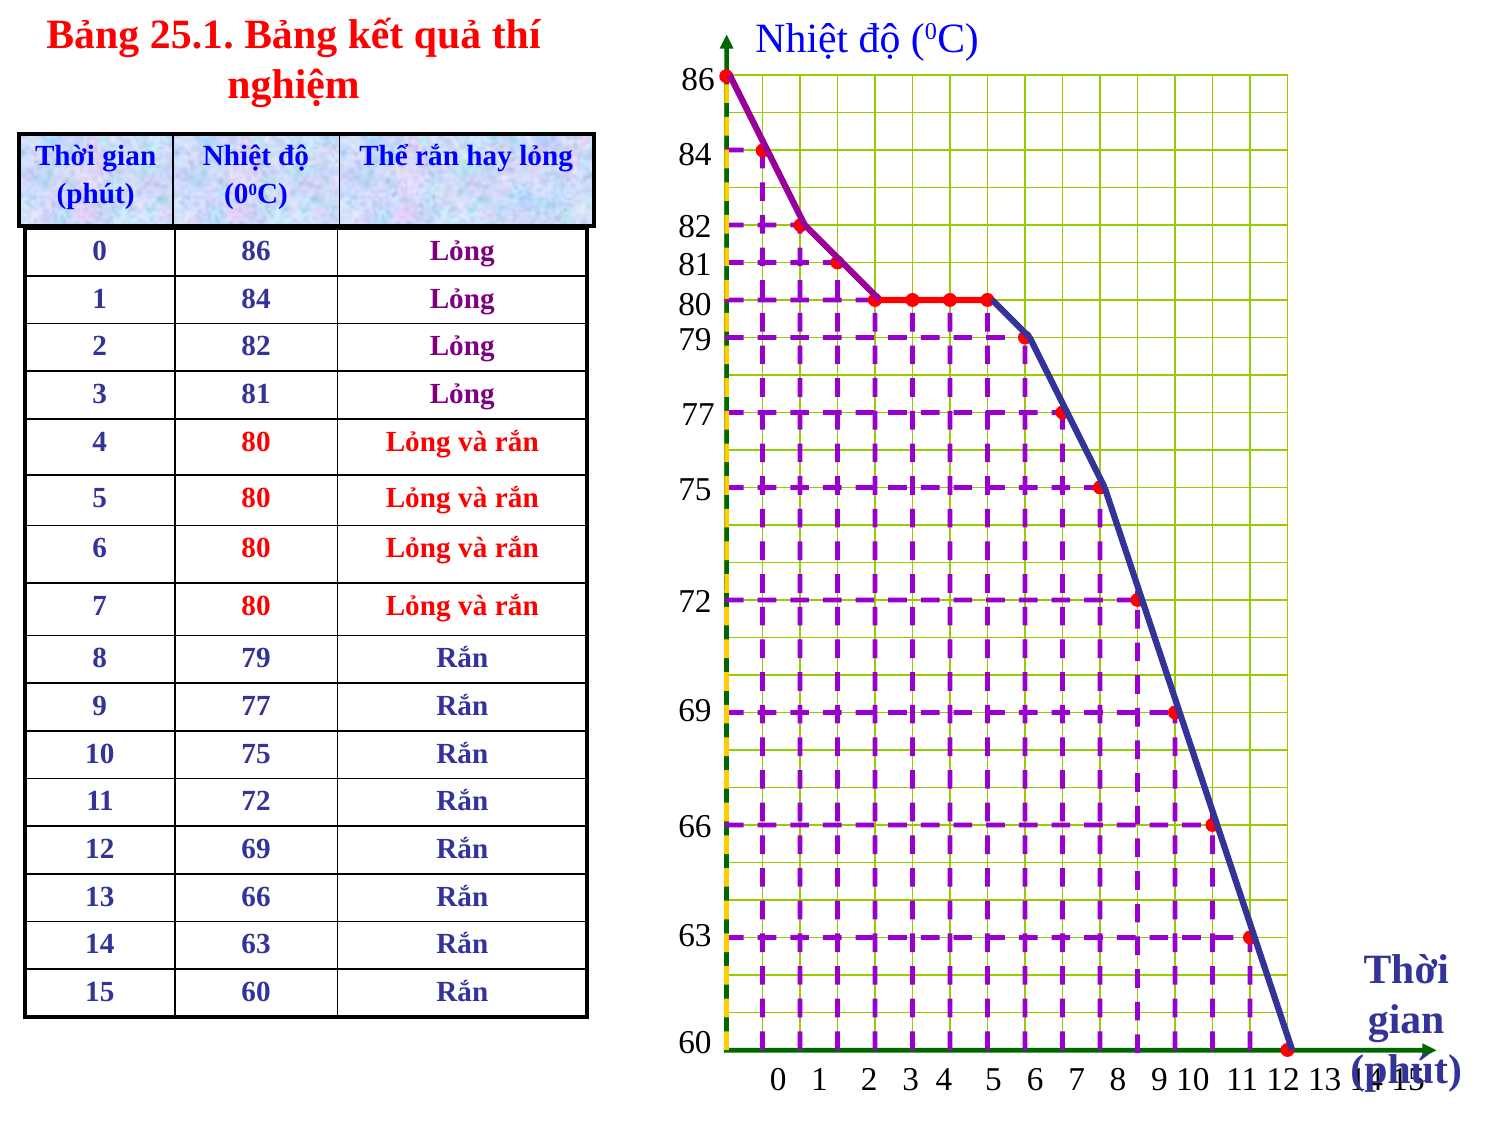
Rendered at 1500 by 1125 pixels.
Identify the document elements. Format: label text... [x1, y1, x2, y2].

text_box Thời gian (phút) [1312, 934, 1500, 979]
table_header Thể rắn hay lỏng [340, 136, 592, 224]
table_header Lỏng [338, 230, 585, 275]
table_cell 80 [176, 526, 337, 582]
table_cell 2 [27, 324, 174, 370]
table_header Thời gian (phút) [21, 136, 172, 224]
table_cell 7 [27, 584, 174, 635]
table_cell 6 [27, 526, 174, 582]
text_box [726, 3, 1005, 73]
text_box Bảng 25.1. Bảng kết quả thí nghiệm [0, 0, 588, 115]
table_cell 14 [27, 922, 174, 968]
table_cell 15 [27, 970, 174, 1015]
table_cell 72 [176, 779, 337, 825]
table_cell 11 [27, 779, 174, 825]
table_cell Rắn [338, 875, 585, 921]
table_cell 81 [176, 372, 337, 418]
table_header 86 [176, 230, 337, 275]
text_box Thời gian (phút) [1312, 1059, 1500, 1100]
table_cell 10 [27, 732, 174, 778]
table_cell 3 [27, 372, 174, 418]
table_cell Lỏng [338, 324, 585, 370]
table_cell 12 [27, 827, 174, 873]
table_cell 80 [176, 420, 337, 474]
table_cell 4 [27, 420, 174, 474]
table_cell 82 [176, 324, 337, 370]
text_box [729, 74, 1293, 1051]
table_cell 9 [27, 684, 174, 730]
table_cell Lỏng và rắn [338, 584, 585, 635]
table_header Nhiệt độ (00C) [174, 136, 339, 224]
table_cell 5 [27, 476, 174, 525]
table_cell Rắn [338, 636, 585, 682]
table_cell 66 [176, 875, 337, 921]
table_cell Rắn [338, 779, 585, 825]
table_cell 79 [176, 636, 337, 682]
table_cell Lỏng [338, 372, 585, 418]
table_cell 8 [27, 636, 174, 682]
table_cell Lỏng [338, 277, 585, 323]
table_cell Rắn [338, 827, 585, 873]
table_cell Lỏng và rắn [338, 476, 585, 525]
table_cell Rắn [338, 732, 585, 778]
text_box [1295, 981, 1500, 1051]
table_cell 1 [27, 277, 174, 323]
text_box 0 1 2 3 4 5 6 7 8 9 10 11 12 13 14 15 [695, 1059, 1500, 1105]
table_cell 80 [176, 584, 337, 635]
table_cell Rắn [338, 970, 585, 1015]
text_box [524, 137, 645, 193]
table_header 0 [27, 230, 174, 275]
table_cell 69 [176, 827, 337, 873]
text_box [651, 49, 743, 1068]
table_cell 75 [176, 732, 337, 778]
table_cell 60 [176, 970, 337, 1015]
table_cell Rắn [338, 922, 585, 968]
table_cell 80 [176, 476, 337, 525]
table_cell Lỏng và rắn [338, 420, 585, 474]
table_cell 84 [176, 277, 337, 323]
table_cell Rắn [338, 684, 585, 730]
table_cell 77 [176, 684, 337, 730]
table_cell 13 [27, 875, 174, 921]
table_cell Lỏng và rắn [338, 526, 585, 582]
table_cell 63 [176, 922, 337, 968]
